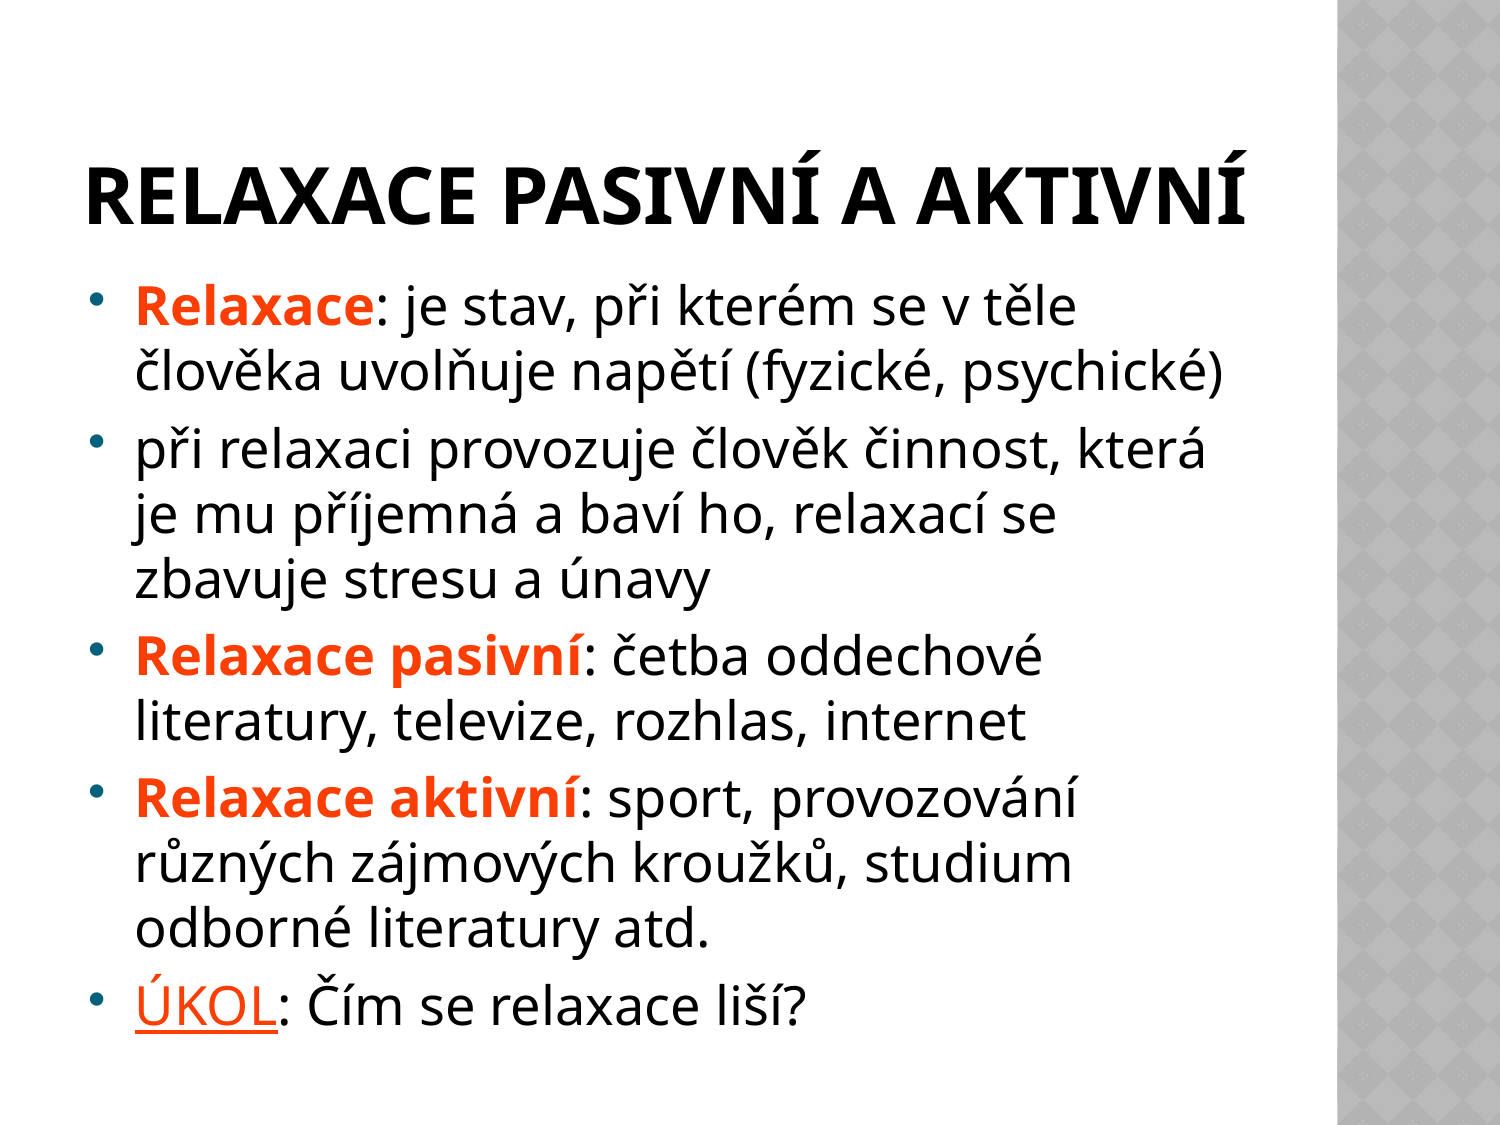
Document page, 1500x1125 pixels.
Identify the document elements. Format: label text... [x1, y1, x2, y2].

list Relaxace: je stav, při kterém se v těle člověka uvolňuje napětí (fyzické, psychické) při relaxaci provozuje člověk činnost, která je mu příjemná a baví ho, relaxací se zbavuje stresu a únavy Relaxace pasivní: četba oddechové literatury, televize, rozhlas, internet Relaxace aktivní: sport, provozování různých zájmových kroužků, studium odborné literatury atd. ÚKOL: Čím se relaxace liší? [74, 263, 1263, 1060]
title Relaxace pasivní a aktivní [75, 52, 1263, 240]
